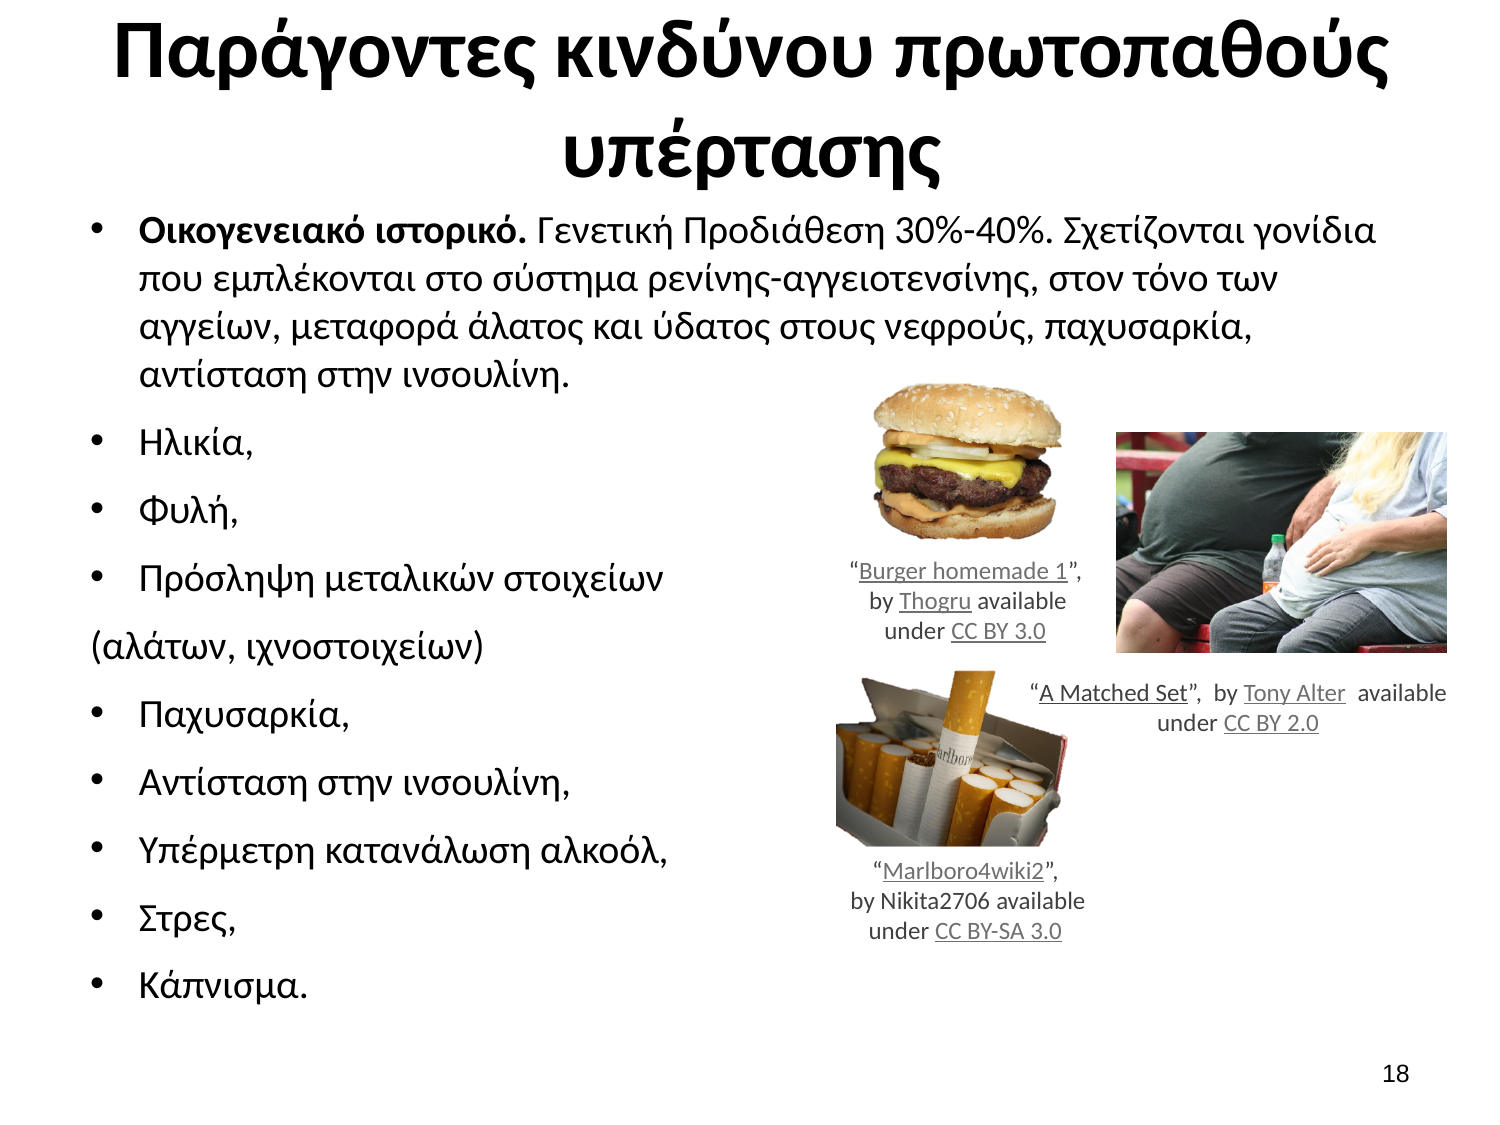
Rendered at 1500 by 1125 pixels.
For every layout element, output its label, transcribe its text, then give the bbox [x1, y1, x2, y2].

slide_number 17 [1074, 1042, 1425, 1103]
text_box “Marlboro4wiki2”, by Nikita2706 available under CC BY-SA 3.0 [802, 846, 1129, 952]
list Οικογενειακό ιστορικό. Γενετική Προδιάθεση 30%-40%. Σχετίζονται γονίδια που εμπλέκονται στο σύστημα ρενίνης-αγγειοτενσίνης, στον τόνο των αγγείων, μεταφορά άλατος και ύδατος στους νεφρούς, παχυσαρκία, αντίσταση στην ινσουλίνη. Ηλικία, Φυλή, Πρόσληψη μεταλικών στοιχείων (αλάτων, ιχνοστοιχείων) Παχυσαρκία, Αντίσταση στην ινσουλίνη, Υπέρμετρη κατανάλωση αλκοόλ, Στρες, Κάπνισμα. [75, 196, 1425, 1024]
text_box “Burger homemade 1”, by Thogru available under CC BY 3.0 [823, 547, 1108, 652]
text_box “A Matched Set”, by Tony Alter available under CC BY 2.0 [1072, 668, 1492, 744]
picture [1115, 432, 1447, 653]
picture [859, 383, 1072, 543]
picture [836, 669, 1074, 847]
title Παράγοντες κινδύνου πρωτοπαθούς υπέρτασης [76, 19, 1427, 169]
